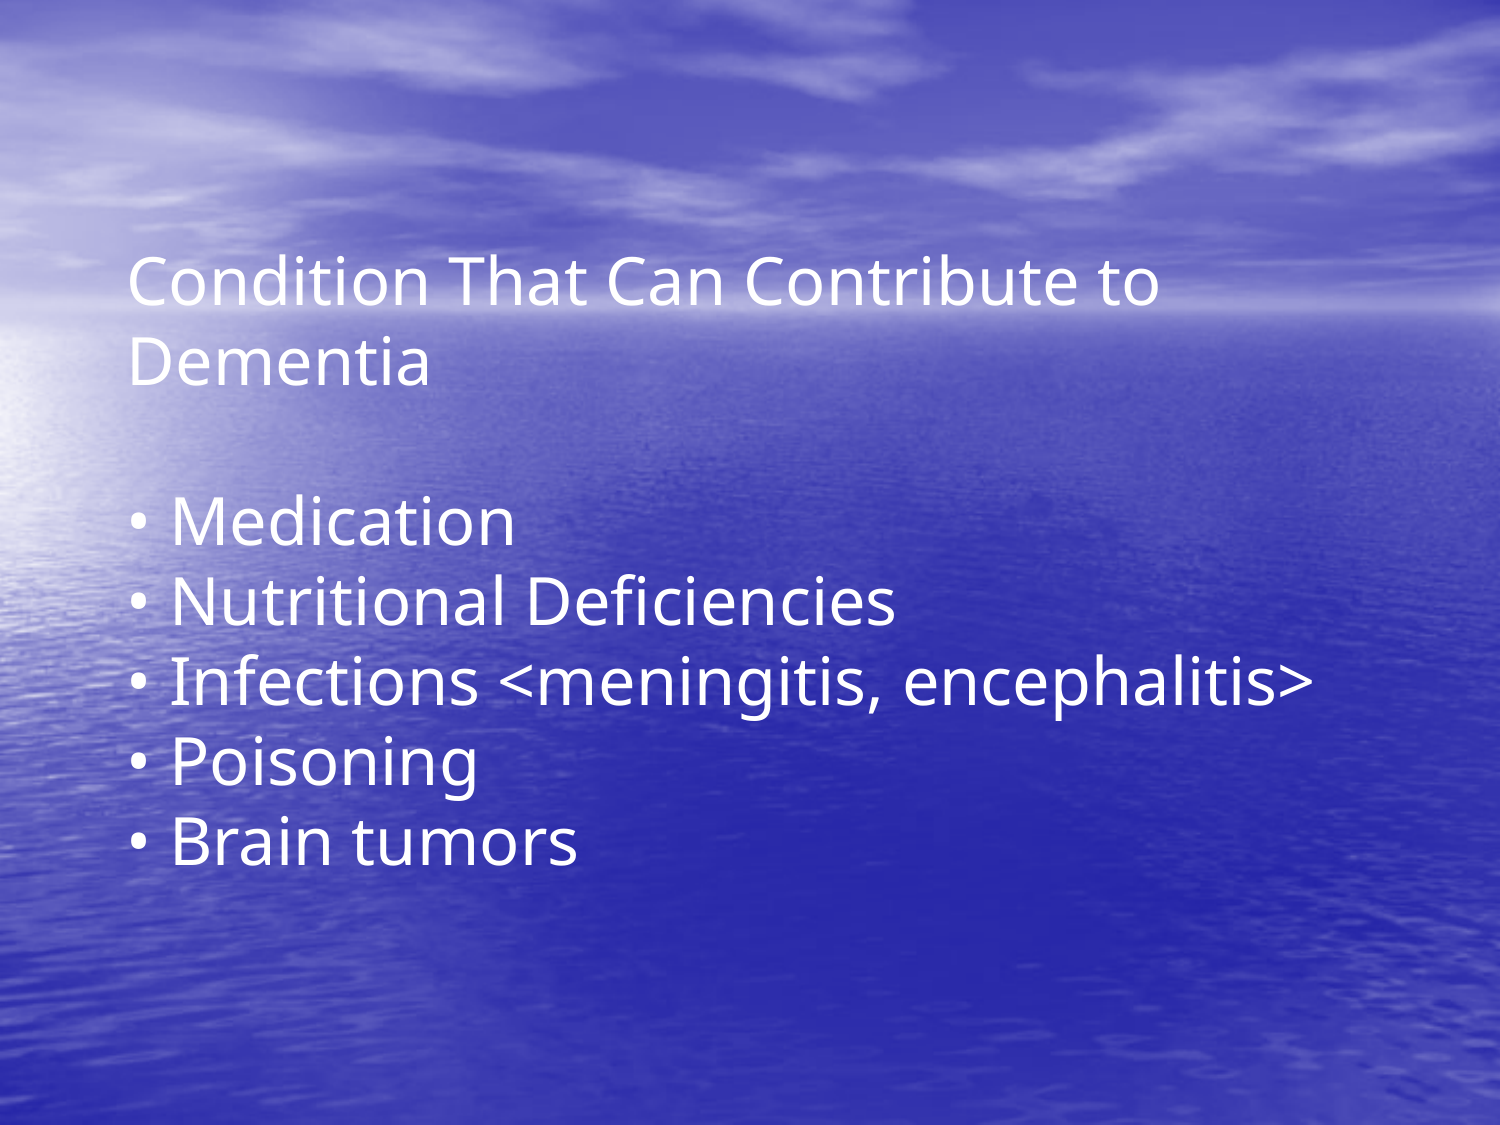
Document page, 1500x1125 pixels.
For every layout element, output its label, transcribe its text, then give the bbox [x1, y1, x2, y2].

text_box Condition That Can Contribute to Dementia • Medication • Nutritional Deﬁciencies • Infections <meningitis, encephalitis> • Poisoning • Brain tumors [112, 231, 1435, 887]
